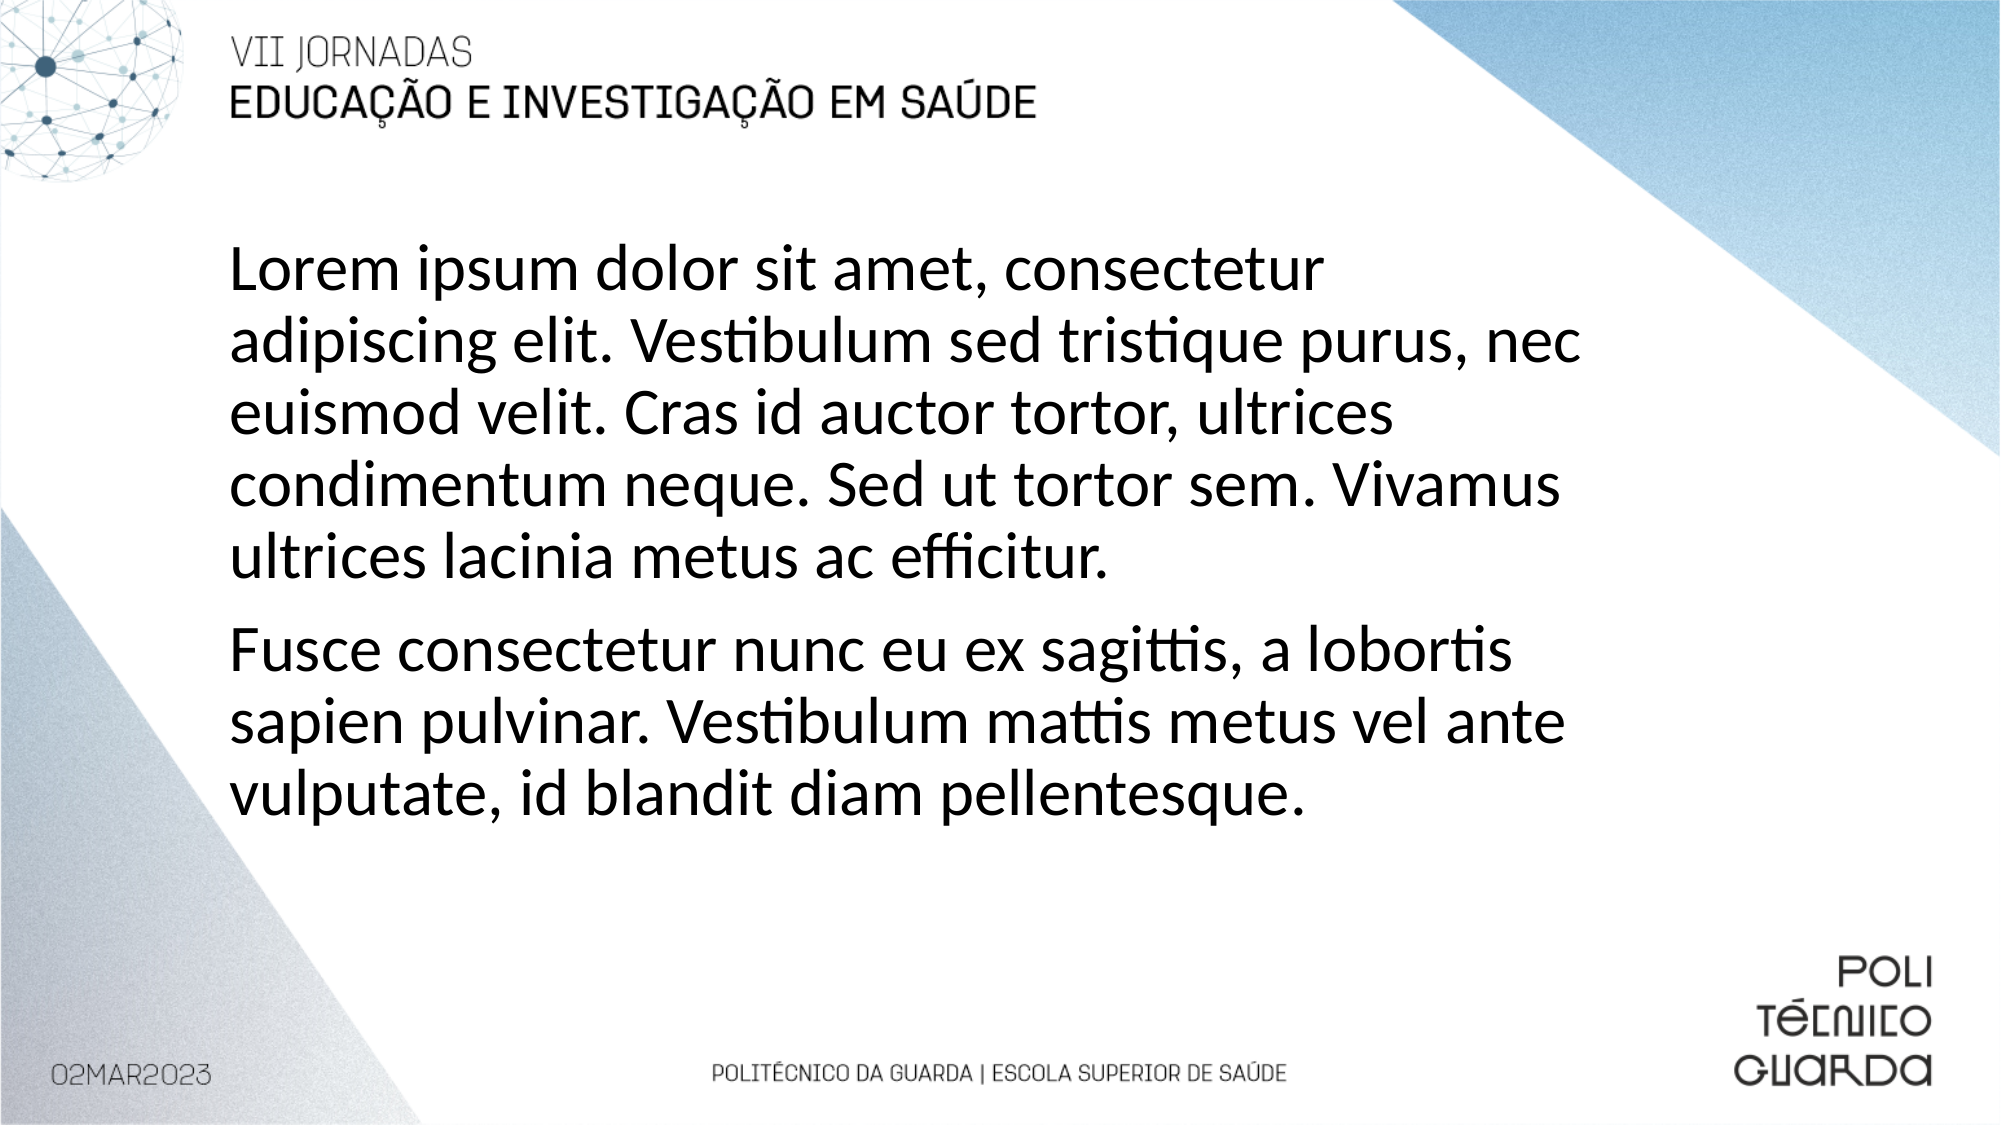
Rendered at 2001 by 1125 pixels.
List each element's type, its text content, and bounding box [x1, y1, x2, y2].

picture [0, 0, 2001, 1125]
text_box Lorem ipsum dolor sit amet, consectetur adipiscing elit. Vestibulum sed tristique purus, nec euismod velit. Cras id auctor tortor, ultrices condimentum neque. Sed ut tortor sem. Vivamus ultrices lacinia metus ac efficitur. Fusce consectetur nunc eu ex sagittis, a lobortis sapien pulvinar. Vestibulum mattis metus vel ante vulputate, id blandit diam pellentesque. [214, 225, 1618, 927]
